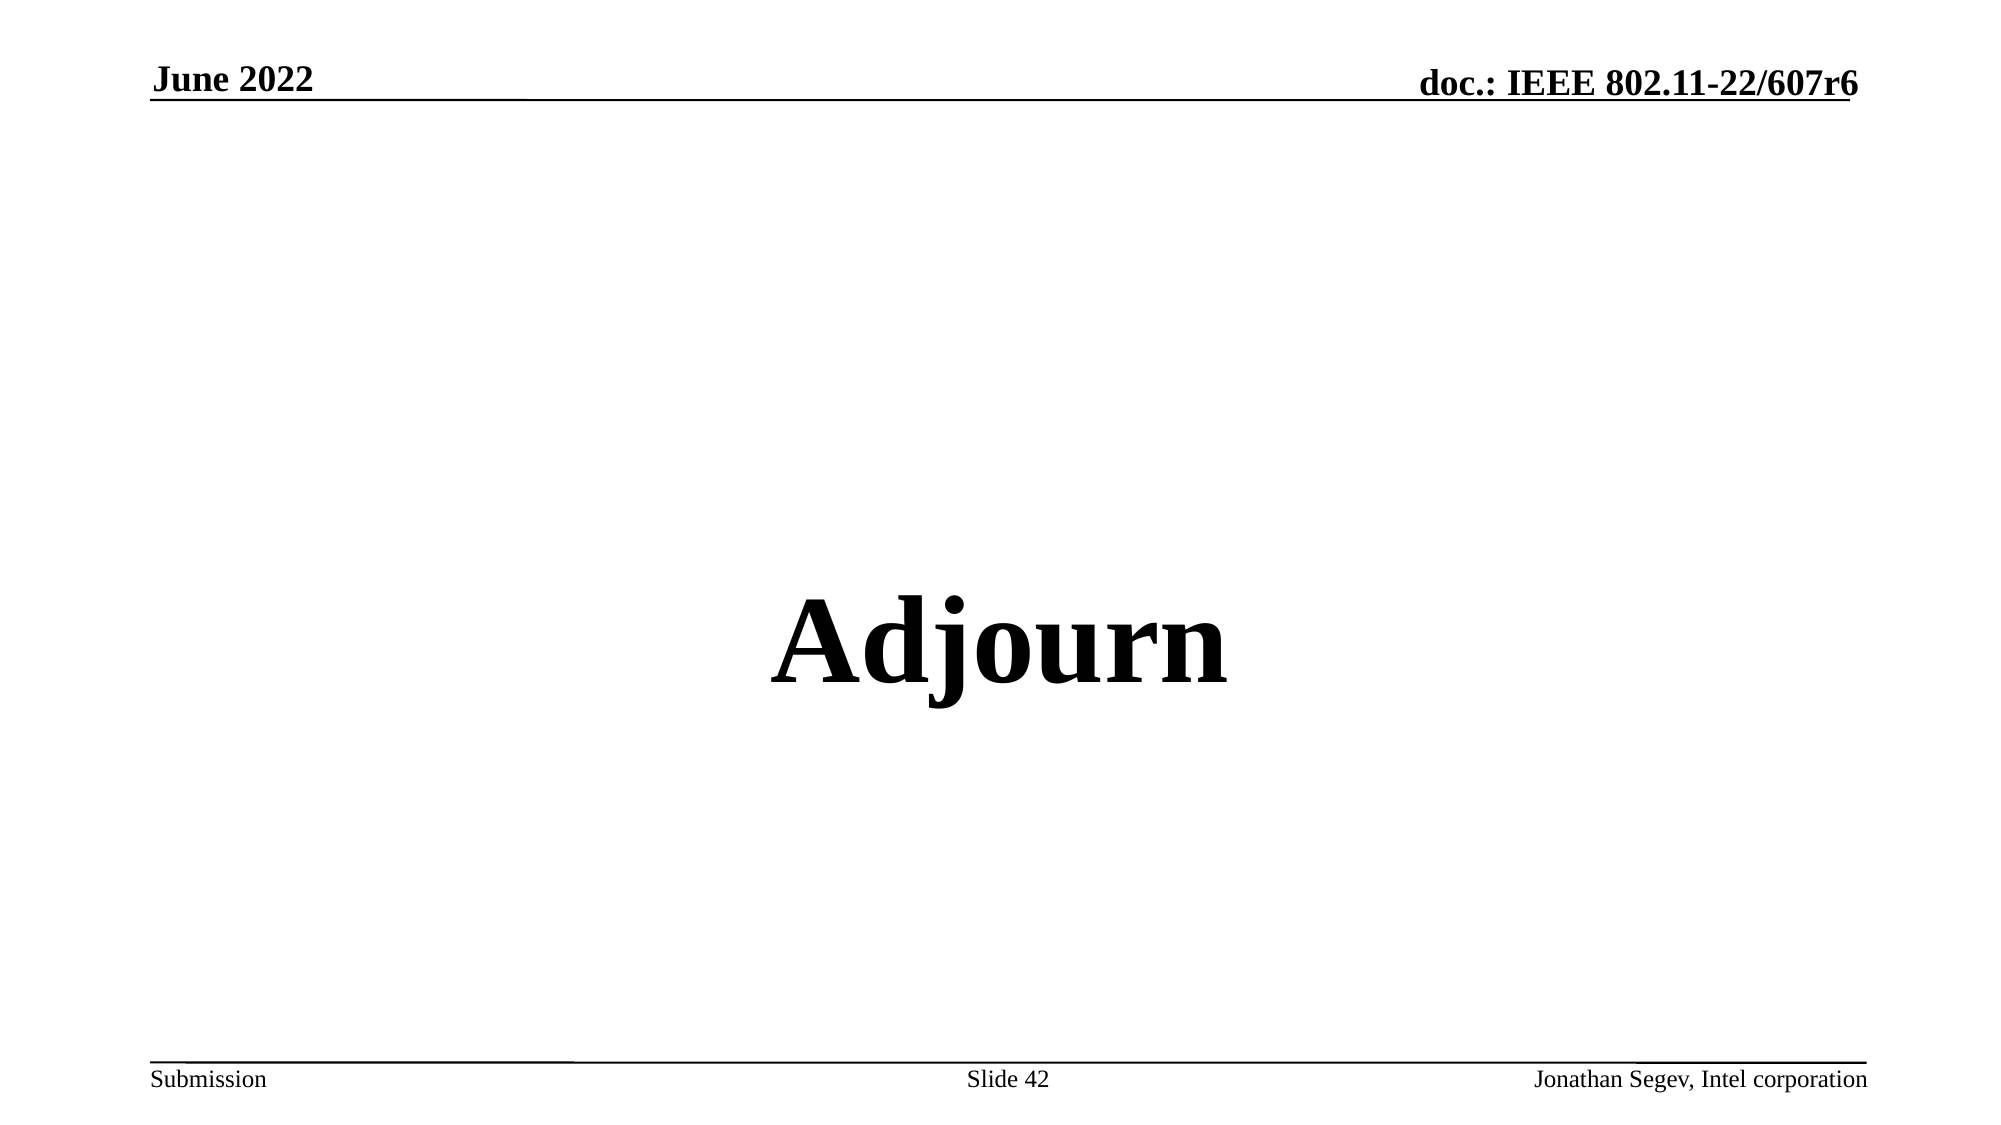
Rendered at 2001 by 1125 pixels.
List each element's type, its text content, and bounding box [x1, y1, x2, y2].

slide_number Slide 42 [950, 1061, 1067, 1123]
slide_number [152, 54, 563, 100]
list Adjourn [149, 324, 1850, 1000]
footer Jonathan Segev, Intel corporation [1171, 1061, 1869, 1093]
